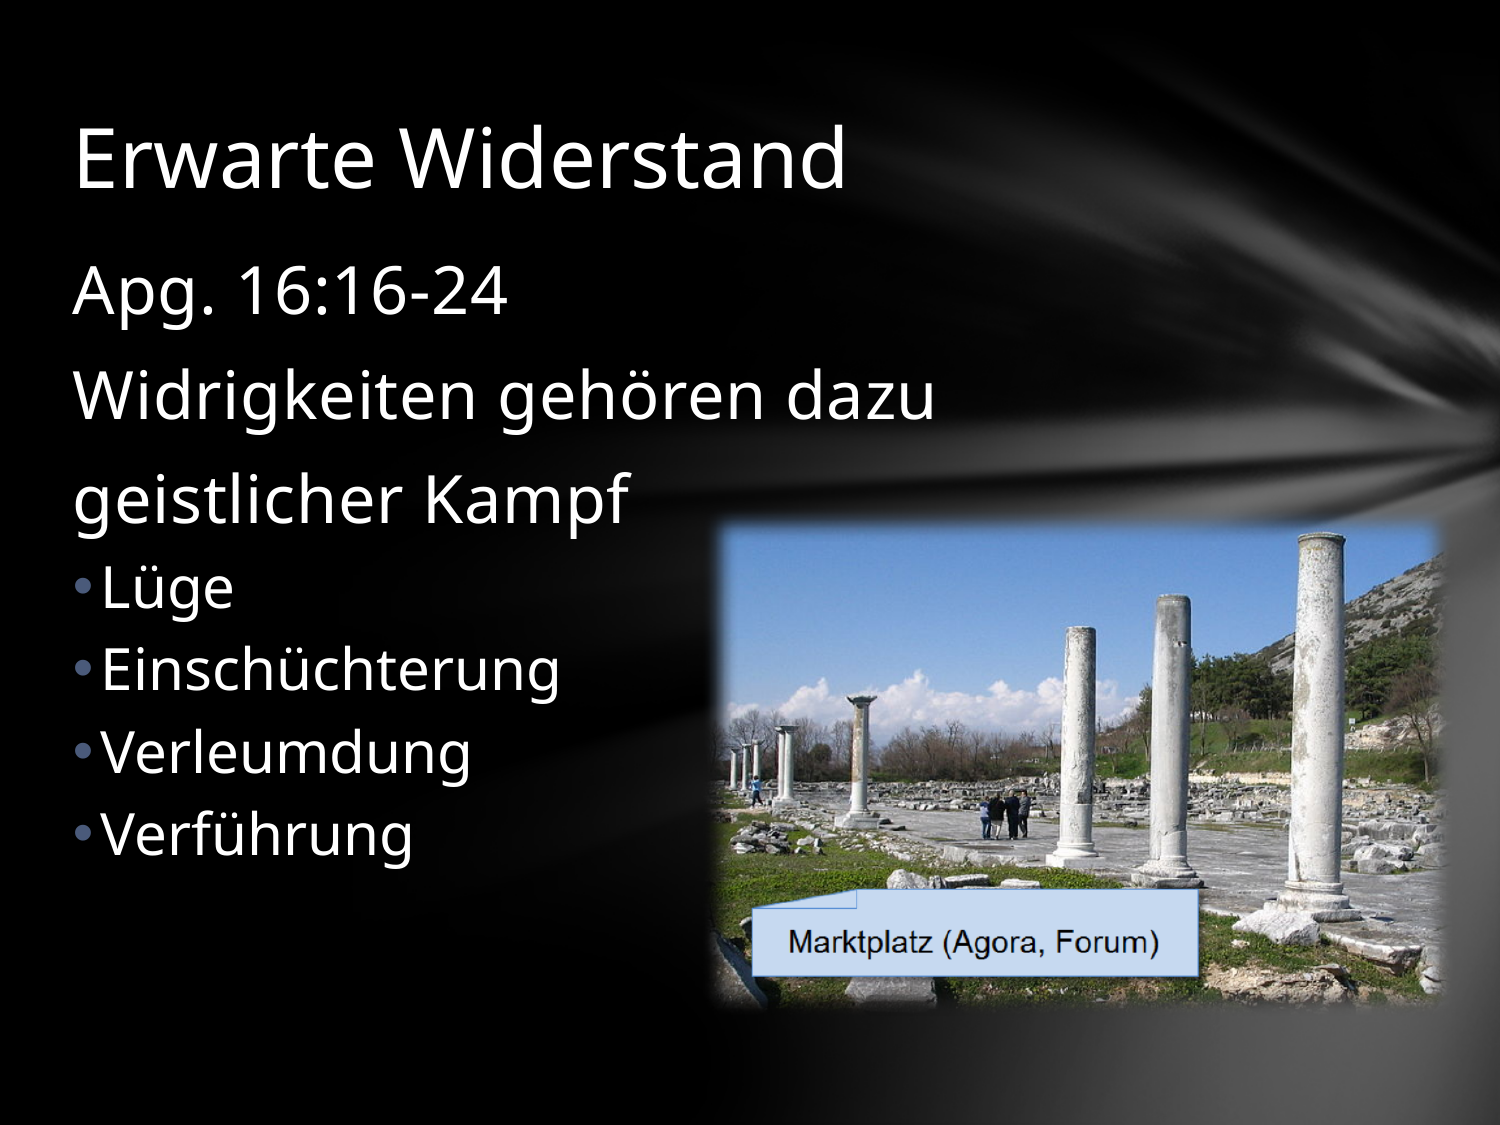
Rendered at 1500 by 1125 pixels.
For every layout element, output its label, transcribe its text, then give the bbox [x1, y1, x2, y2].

picture [702, 506, 1455, 1017]
list Apg. 16:16-24 Widrigkeiten gehören dazu geistlicher Kampf Lüge Einschüchterung Verleumdung Verführung [57, 239, 1318, 1015]
title Erwarte Widerstand [57, 37, 1318, 213]
